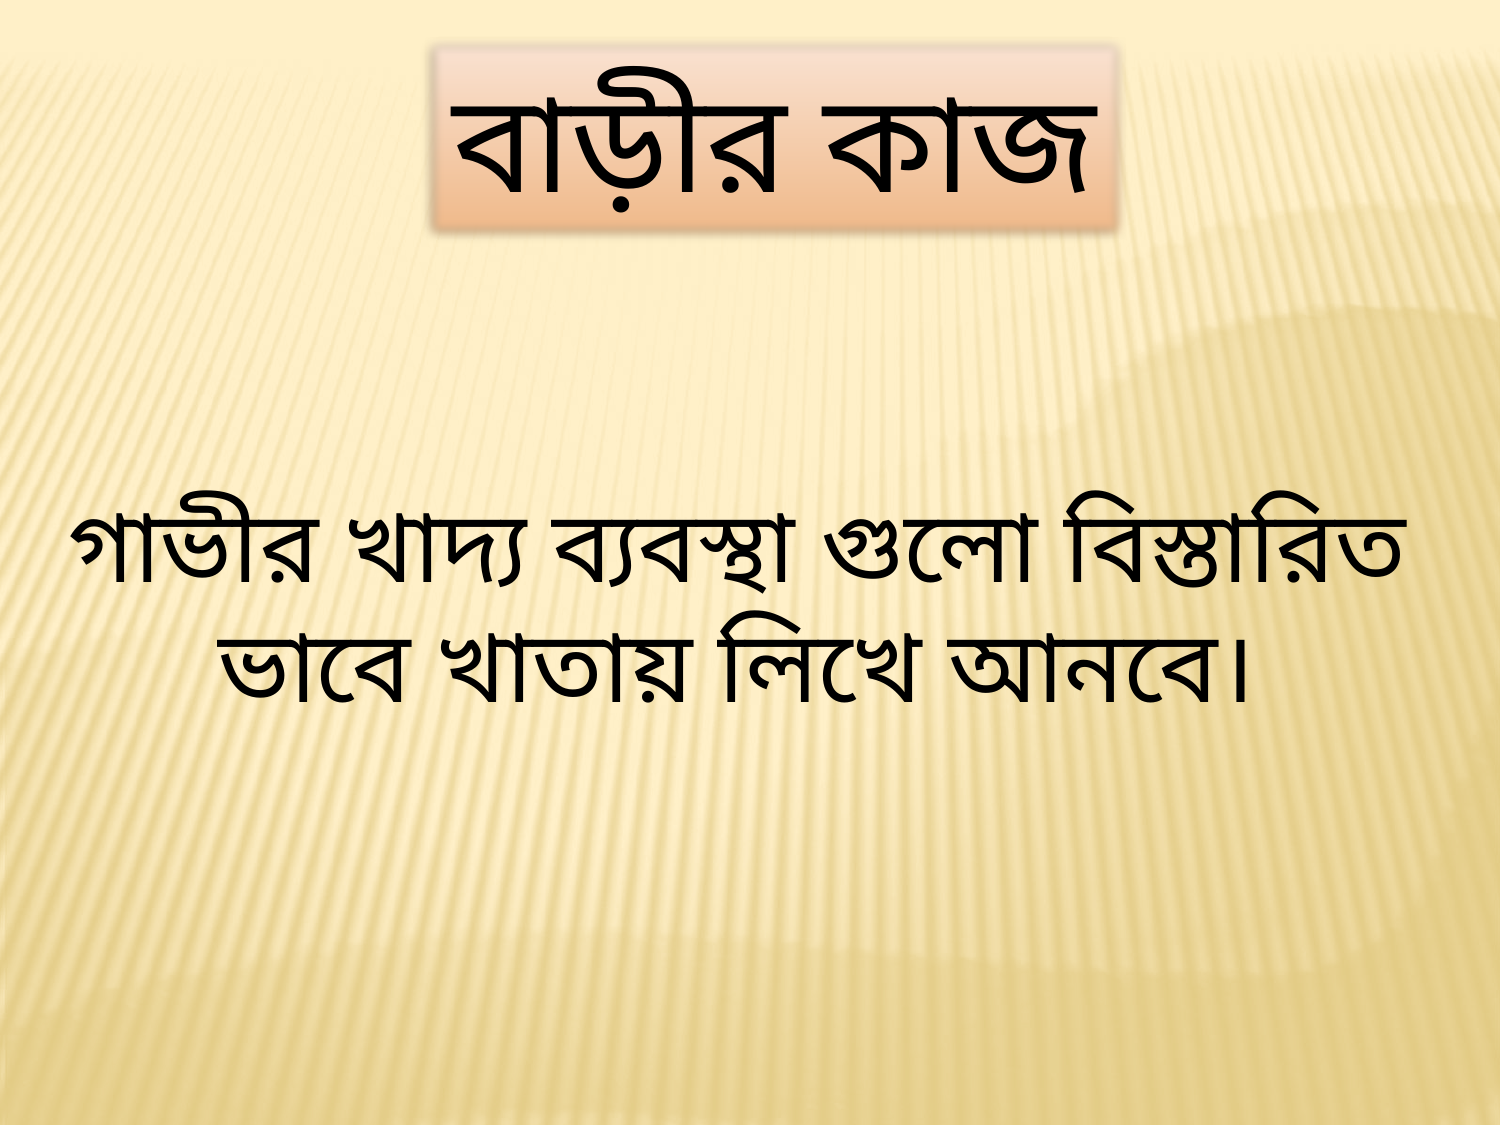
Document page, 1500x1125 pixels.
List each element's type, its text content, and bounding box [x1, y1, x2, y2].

text_box গাভীর খাদ্য ব্যবস্থা গুলো বিস্তারিত ভাবে খাতায় লিখে আনবে। [37, 474, 1438, 730]
text_box বাড়ীর কাজ [441, 53, 1110, 223]
